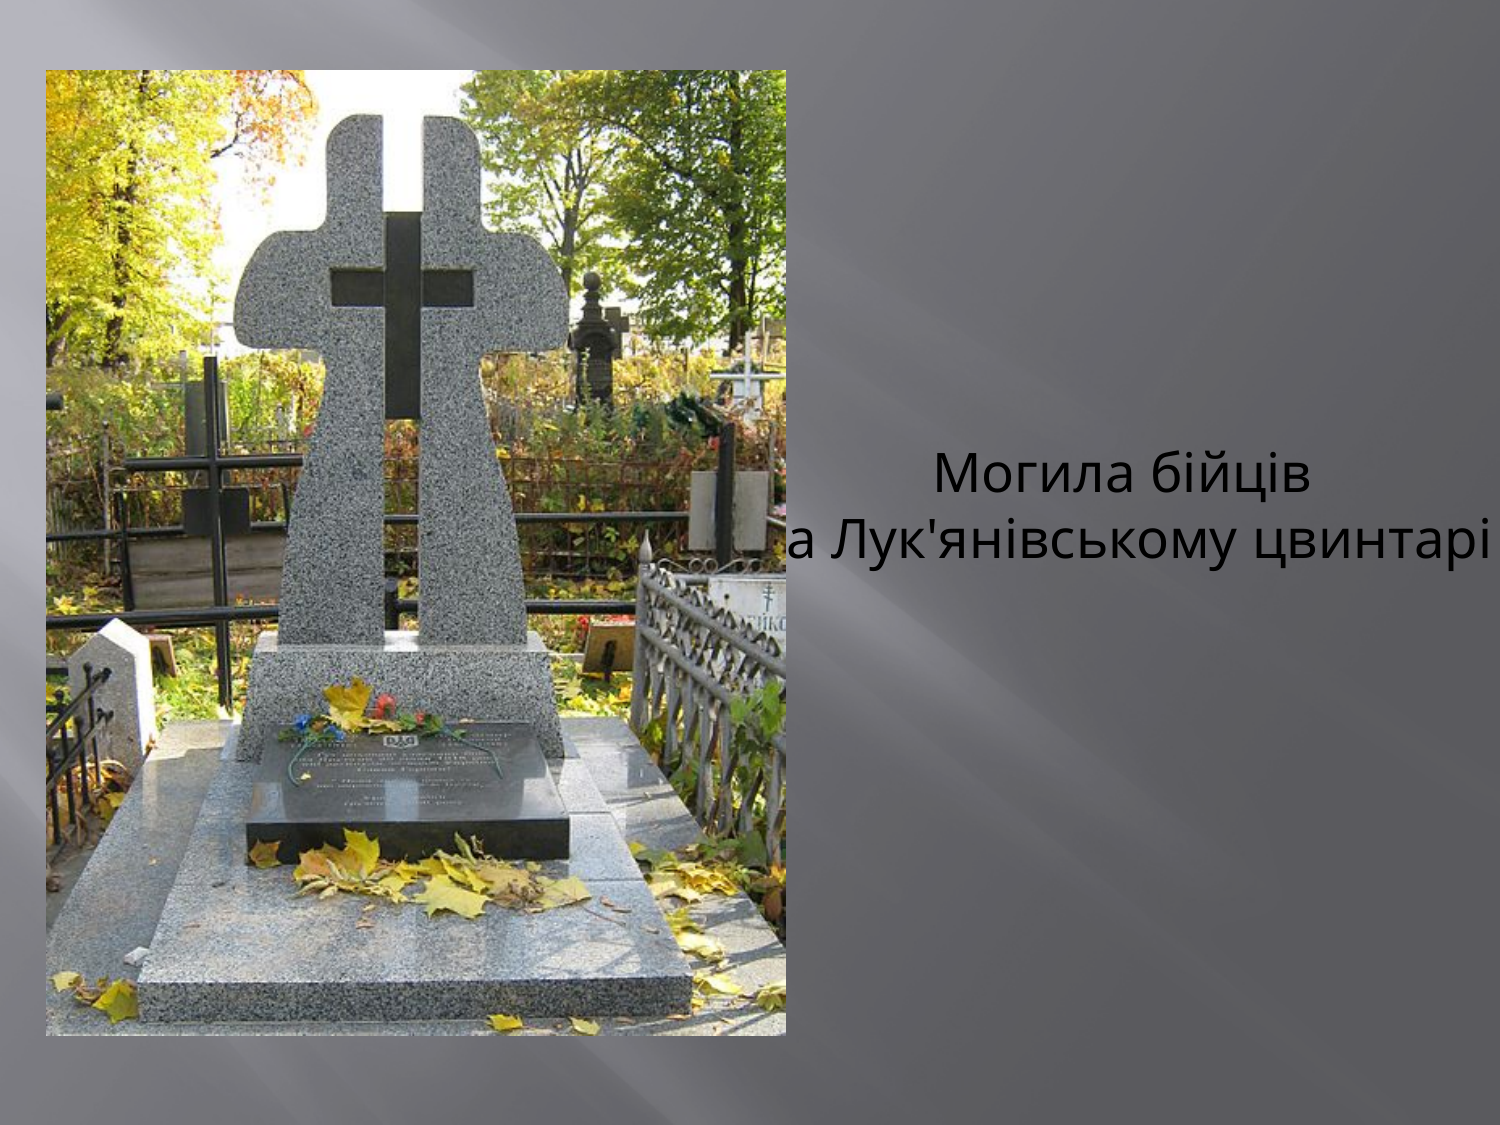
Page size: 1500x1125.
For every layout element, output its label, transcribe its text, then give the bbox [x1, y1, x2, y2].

title Могила бійців на Лук'янівському цвинтарі [828, 410, 1500, 598]
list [46, 70, 786, 1037]
